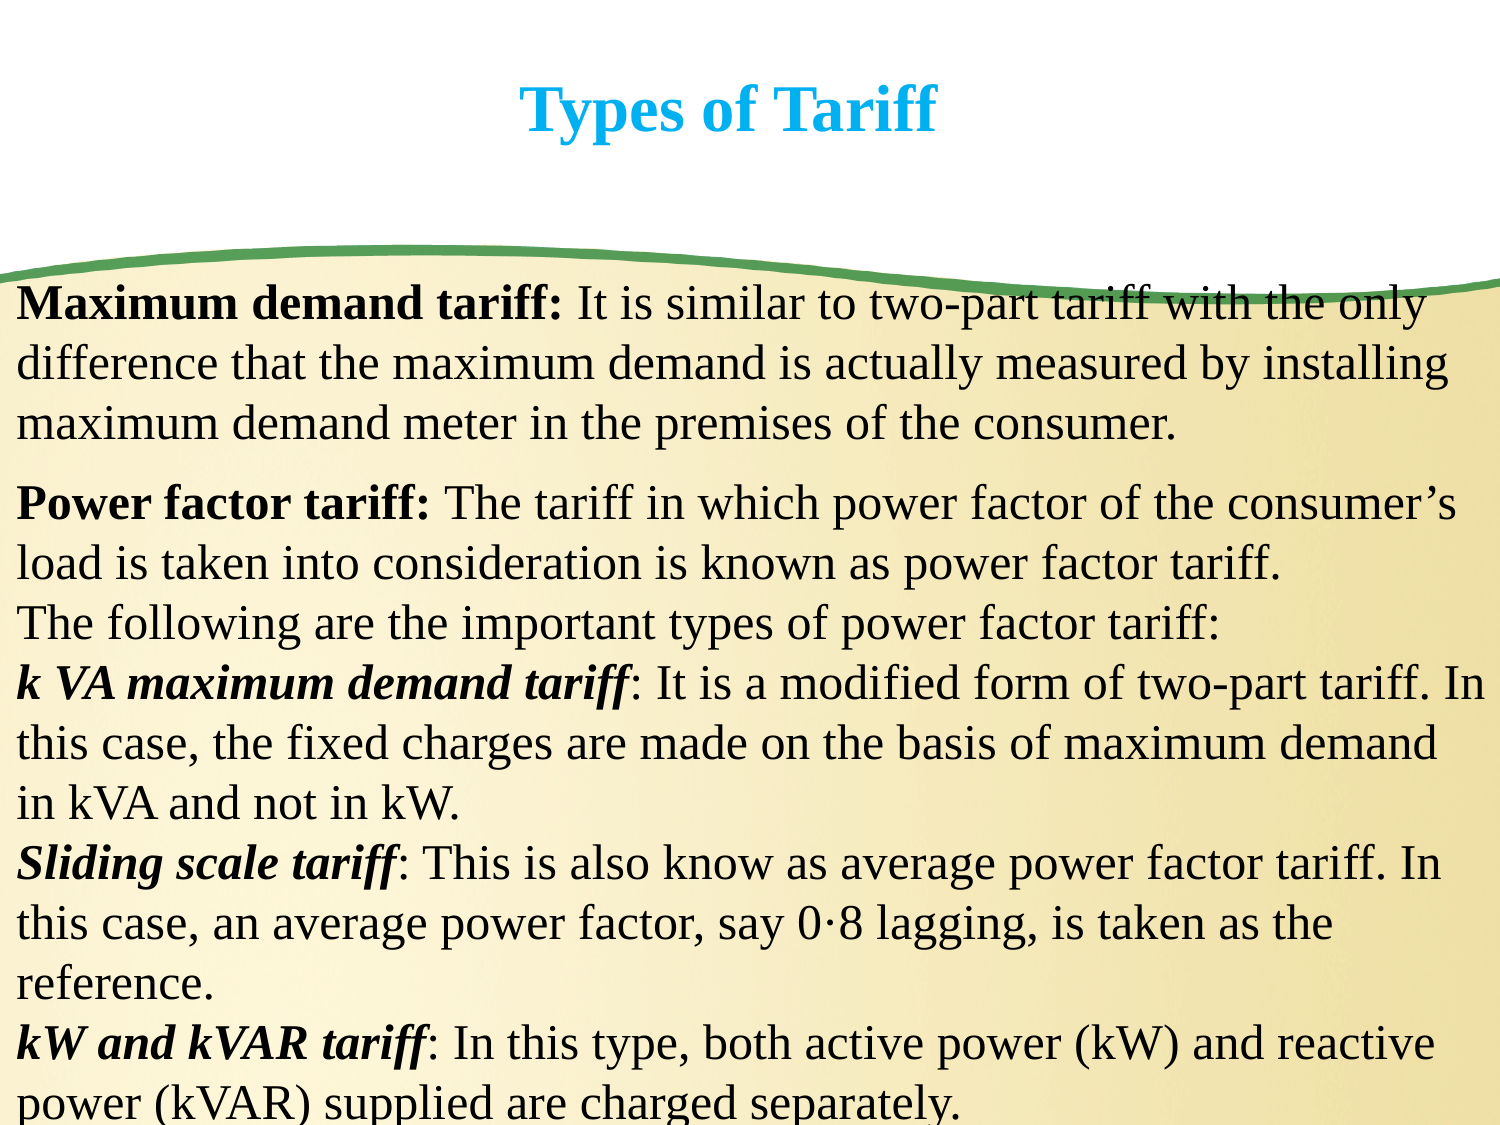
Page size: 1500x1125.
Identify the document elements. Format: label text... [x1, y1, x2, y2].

title Types of Tariff [0, 0, 1482, 209]
text_box Maximum demand tariff: It is similar to two-part tariff with the only difference that the maximum demand is actually measured by installing maximum demand meter in the premises of the consumer. Power factor tariff: The tariff in which power factor of the consumer’s load is taken into consideration is known as power factor tariff. The following are the important types of power factor tariff: k VA maximum demand tariff: It is a modified form of two-part tariff. In this case, the fixed charges are made on the basis of maximum demand in kVA and not in kW. Sliding scale tariff: This is also know as average power factor tariff. In this case, an average power factor, say 0·8 lagging, is taken as the reference. kW and kVAR tariff: In this type, both active power (kW) and reactive power (kVAR) supplied are charged separately. [1, 262, 1500, 1125]
